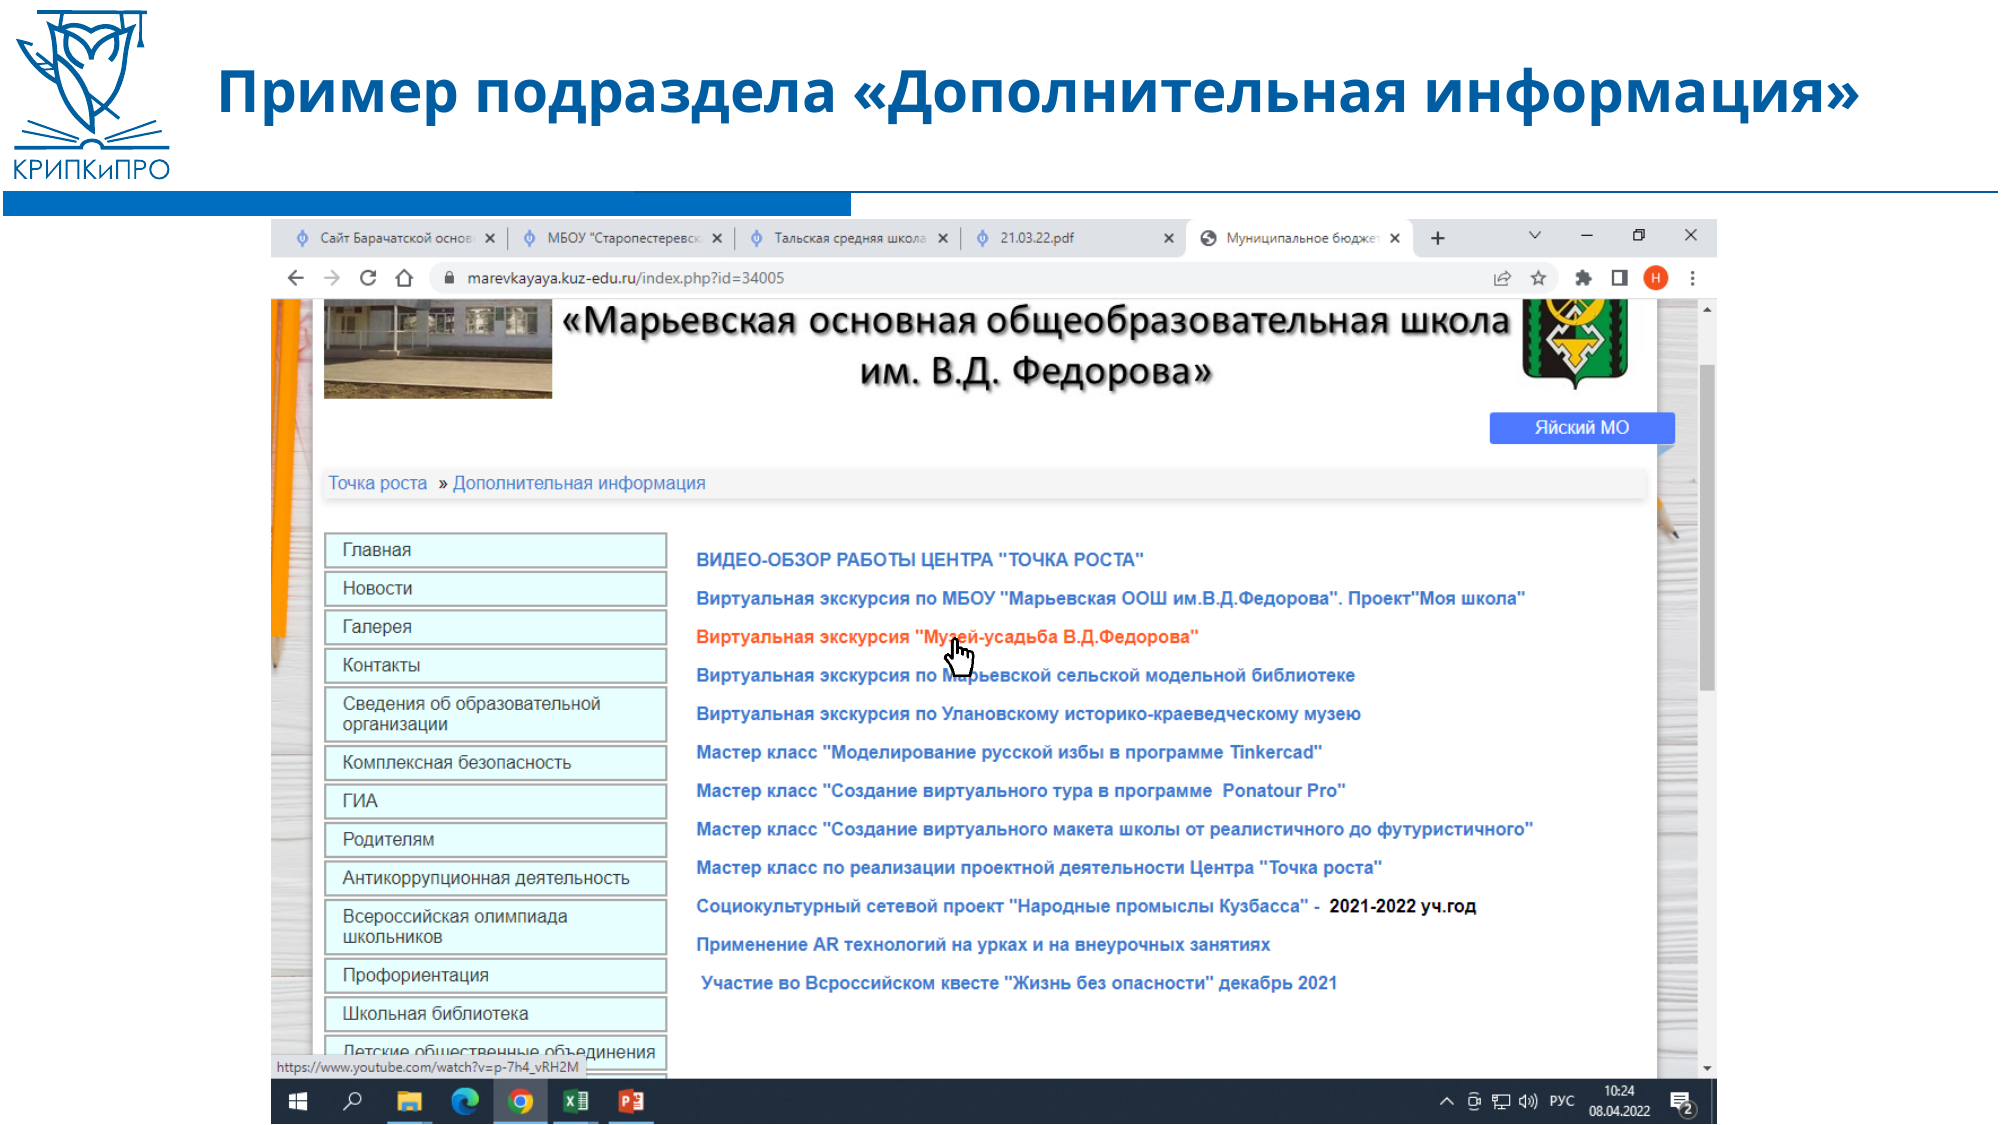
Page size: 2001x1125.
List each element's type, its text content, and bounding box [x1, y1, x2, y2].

title Пример подраздела «Дополнительная информация» [201, 27, 1975, 151]
picture [271, 219, 1717, 1124]
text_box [13, 9, 171, 181]
